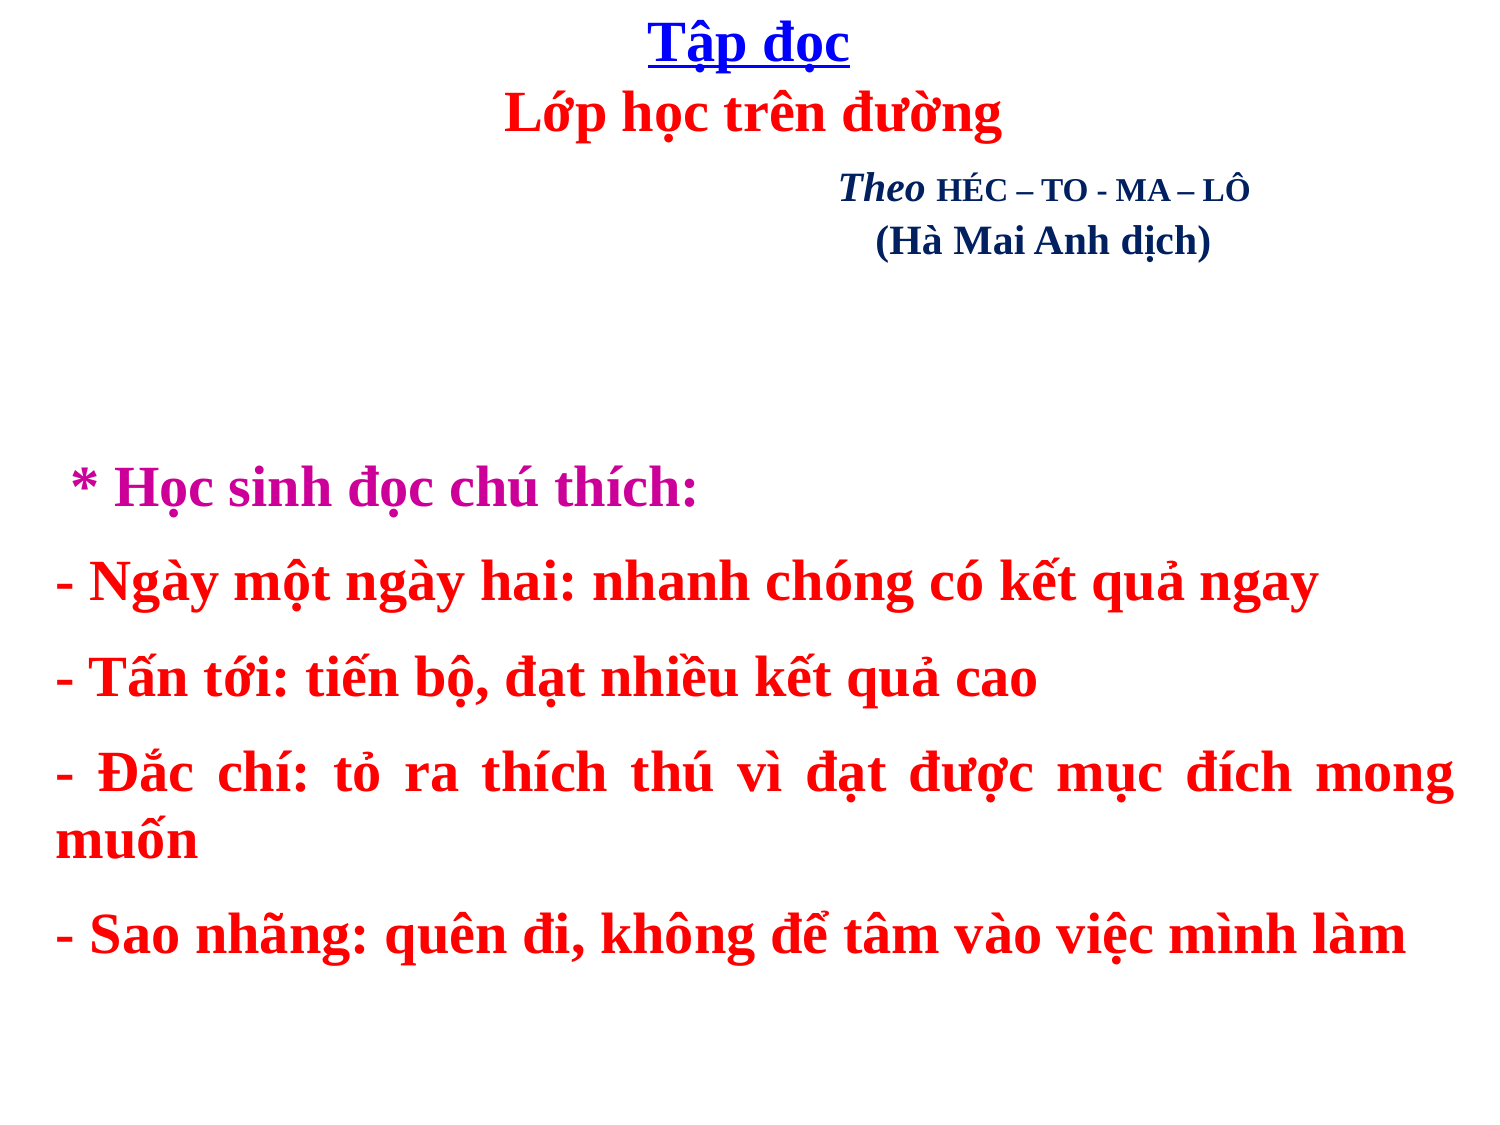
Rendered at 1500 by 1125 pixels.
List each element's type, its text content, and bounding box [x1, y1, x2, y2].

text_box * Học sinh đọc chú thích: - Ngày một ngày hai: nhanh chóng có kết quả ngay - Tấn tới: tiến bộ, đạt nhiều kết quả cao - Đắc chí: tỏ ra thích thú vì đạt được mục đích mong muốn - Sao nhãng: quên đi, không để tâm vào việc mình làm [41, 440, 1471, 975]
text_box Tập đọc Lớp học trên đường Theo HÉC – TO - MA – LÔ (Hà Mai Anh dịch) [10, 0, 1488, 271]
